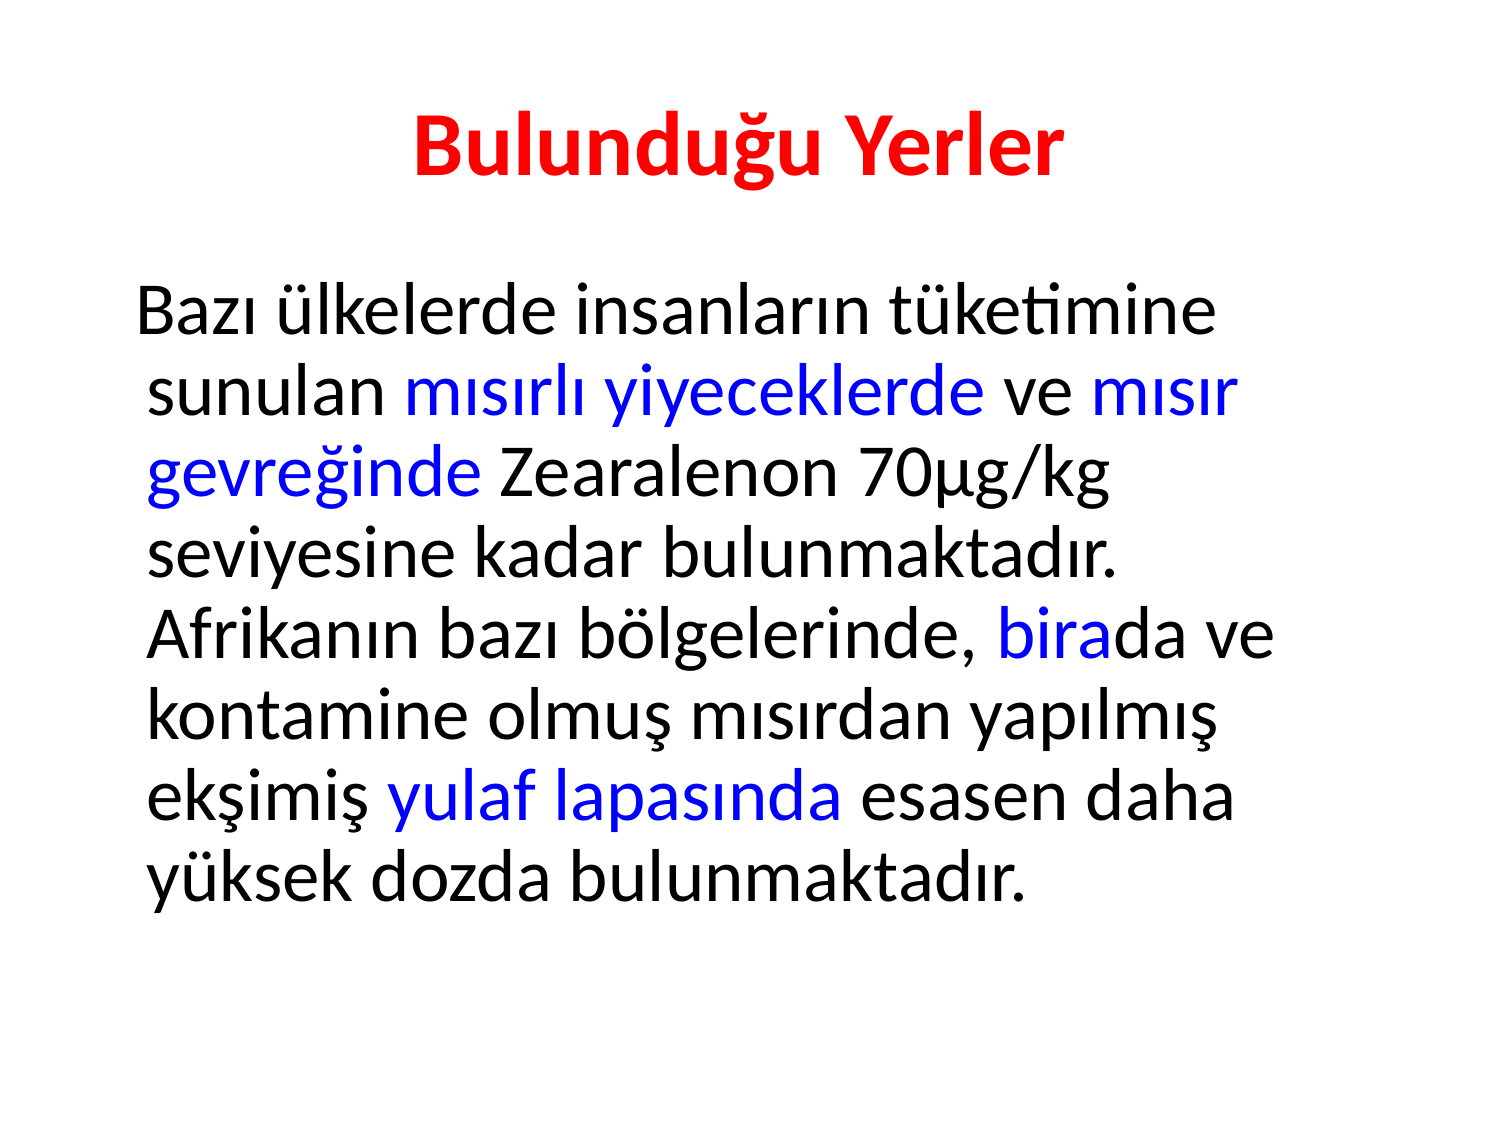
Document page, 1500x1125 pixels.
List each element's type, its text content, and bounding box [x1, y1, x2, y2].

title Bulunduğu Yerler [75, 45, 1425, 233]
list Bazı ülkelerde insanların tüketimine sunulan mısırlı yiyeceklerde ve mısır gevreğinde Zearalenon 70µg/kg seviyesine kadar bulunmaktadır. Afrikanın bazı bölgelerinde, birada ve kontamine olmuş mısırdan yapılmış ekşimiş yulaf lapasında esasen daha yüksek dozda bulunmaktadır. [75, 262, 1425, 1005]
